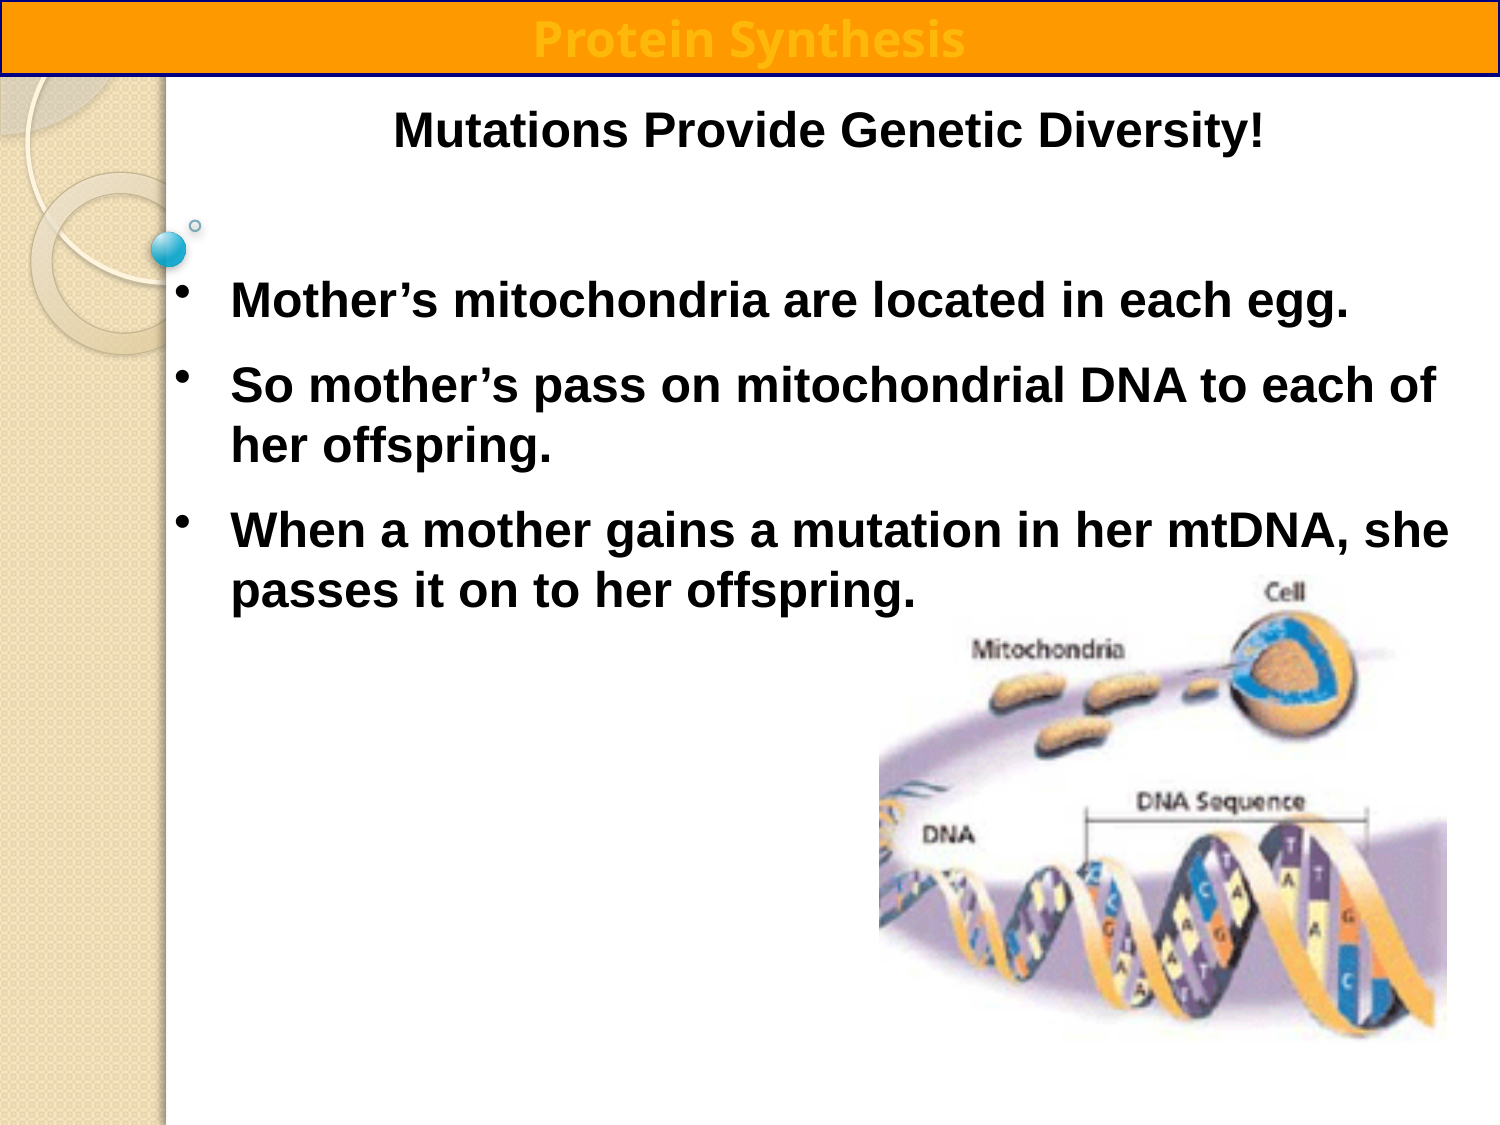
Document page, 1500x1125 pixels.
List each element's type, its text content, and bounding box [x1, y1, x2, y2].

picture [879, 573, 1447, 1045]
text_box Mutations Provide Genetic Diversity! Mother’s mitochondria are located in each egg. So mother’s pass on mitochondrial DNA to each of her offspring. When a mother gains a mutation in her mtDNA, she passes it on to her offspring. [159, 90, 1500, 795]
text_box Protein Synthesis [0, 0, 1500, 75]
